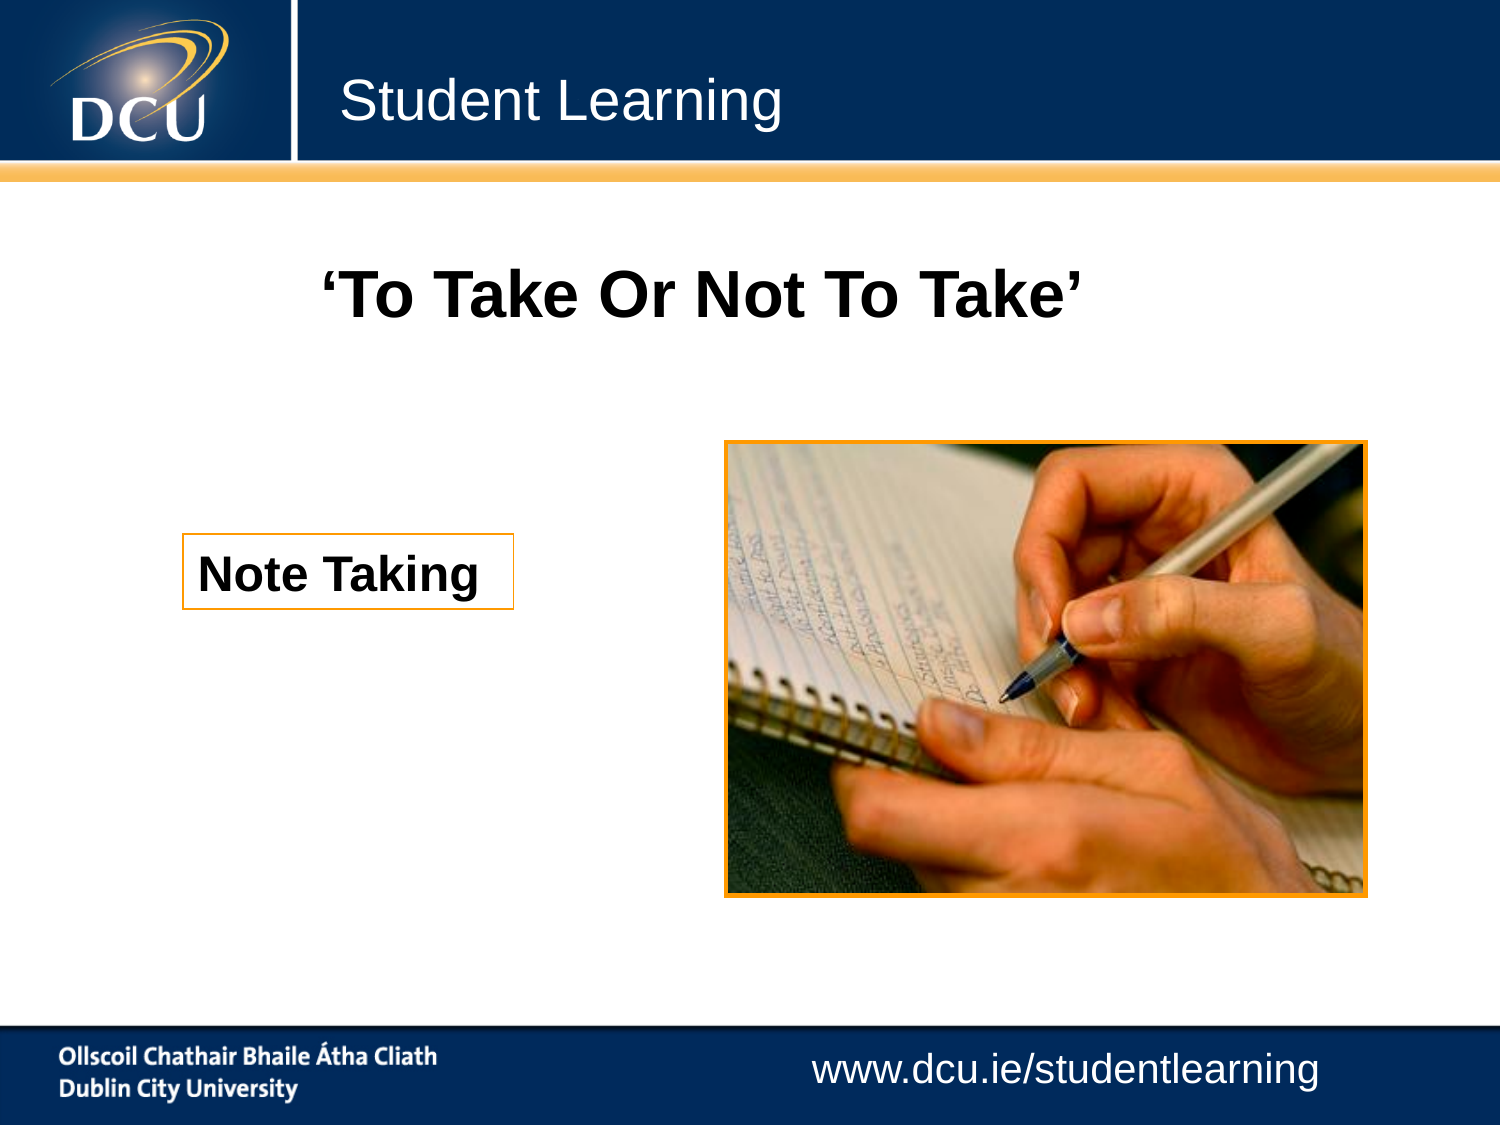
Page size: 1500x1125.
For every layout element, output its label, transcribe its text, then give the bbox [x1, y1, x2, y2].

text_box www.dcu.ie/studentlearning [797, 1034, 1341, 1100]
title ‘To Take Or Not To Take’ [277, 231, 1128, 350]
picture [0, 925, 1500, 1125]
picture [0, 0, 1500, 182]
text_box Note Taking [183, 534, 514, 609]
text_box Student Learning [324, 54, 809, 140]
picture [728, 443, 1364, 894]
